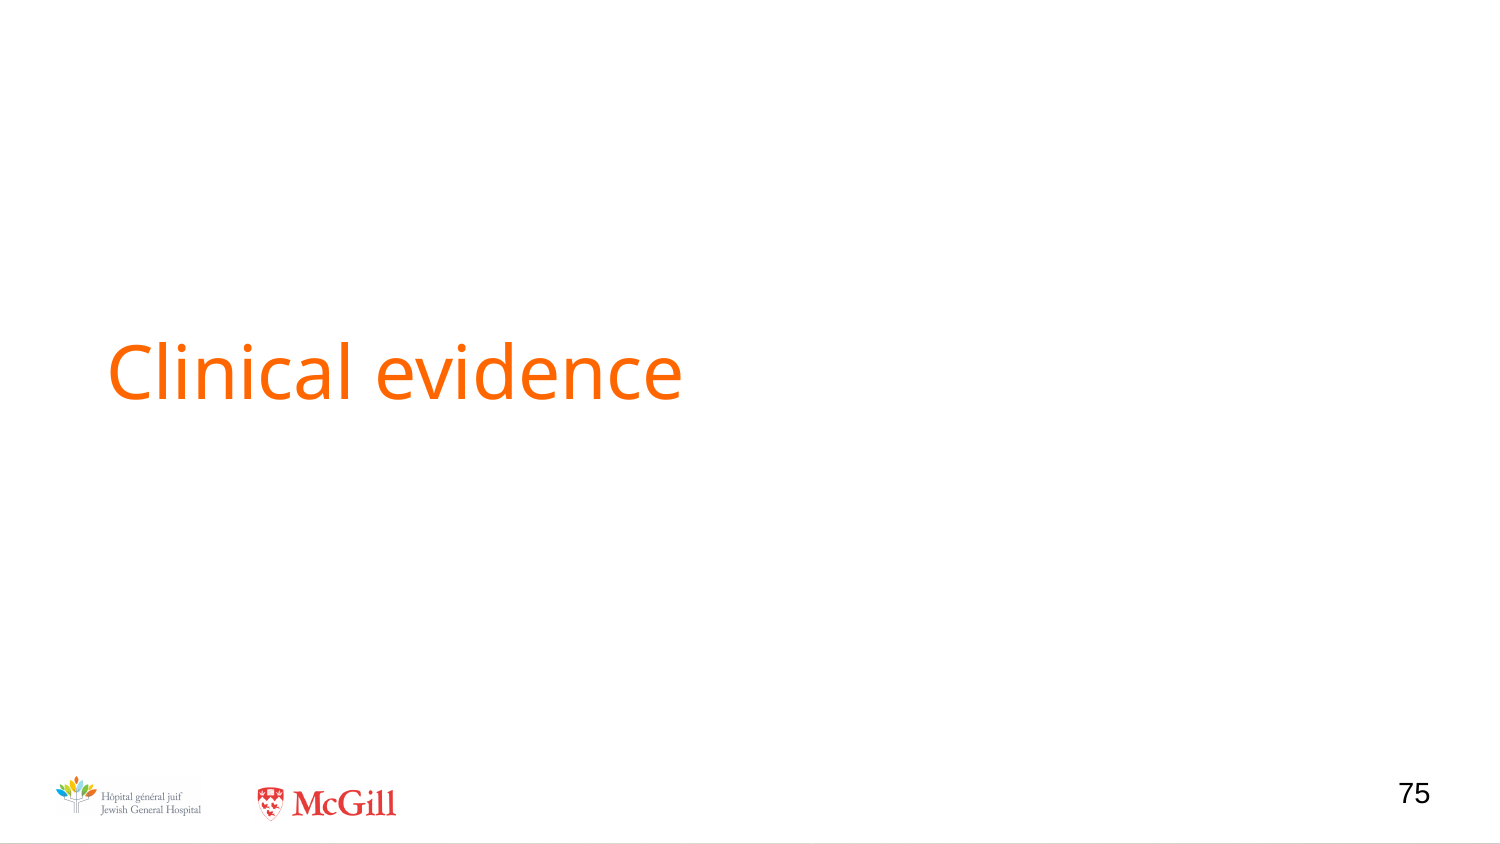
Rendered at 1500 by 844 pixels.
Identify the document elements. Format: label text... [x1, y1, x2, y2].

title Clinical evidence [91, 299, 1463, 441]
picture [252, 782, 399, 822]
slide_number 75 [1383, 766, 1467, 826]
picture [56, 776, 201, 816]
